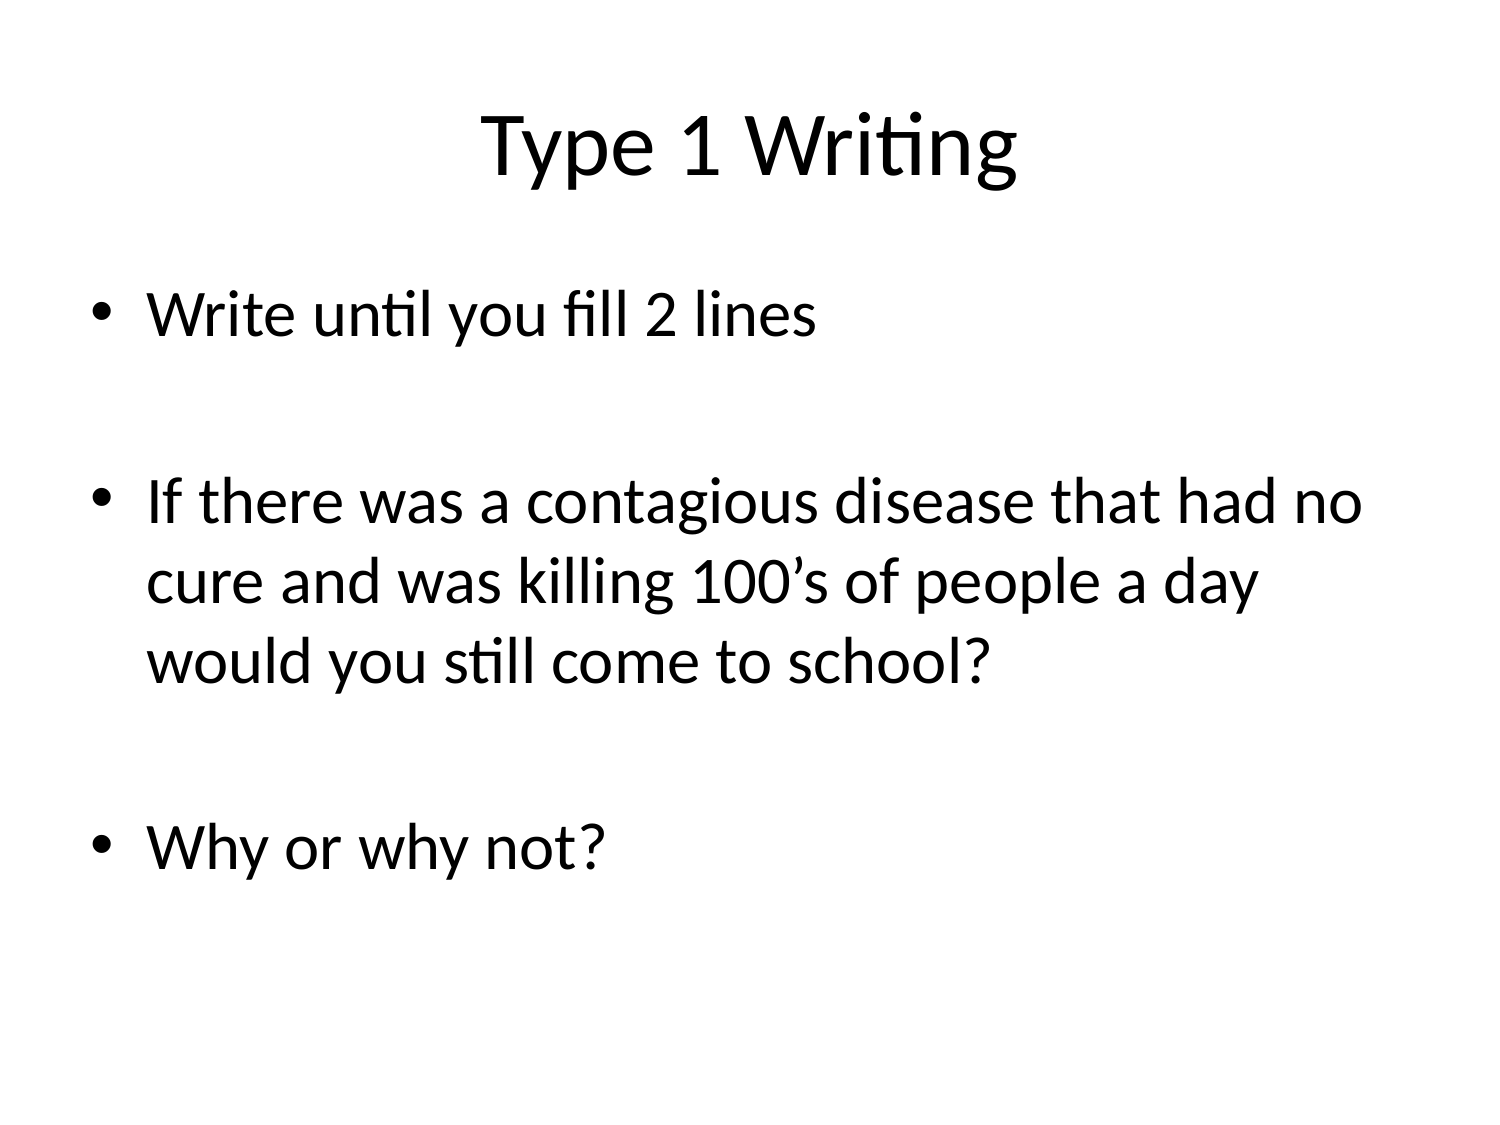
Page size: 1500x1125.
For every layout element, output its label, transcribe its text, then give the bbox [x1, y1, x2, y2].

list Write until you fill 2 lines If there was a contagious disease that had no cure and was killing 100’s of people a day would you still come to school? Why or why not? [75, 262, 1425, 1005]
title Type 1 Writing [75, 45, 1425, 233]
